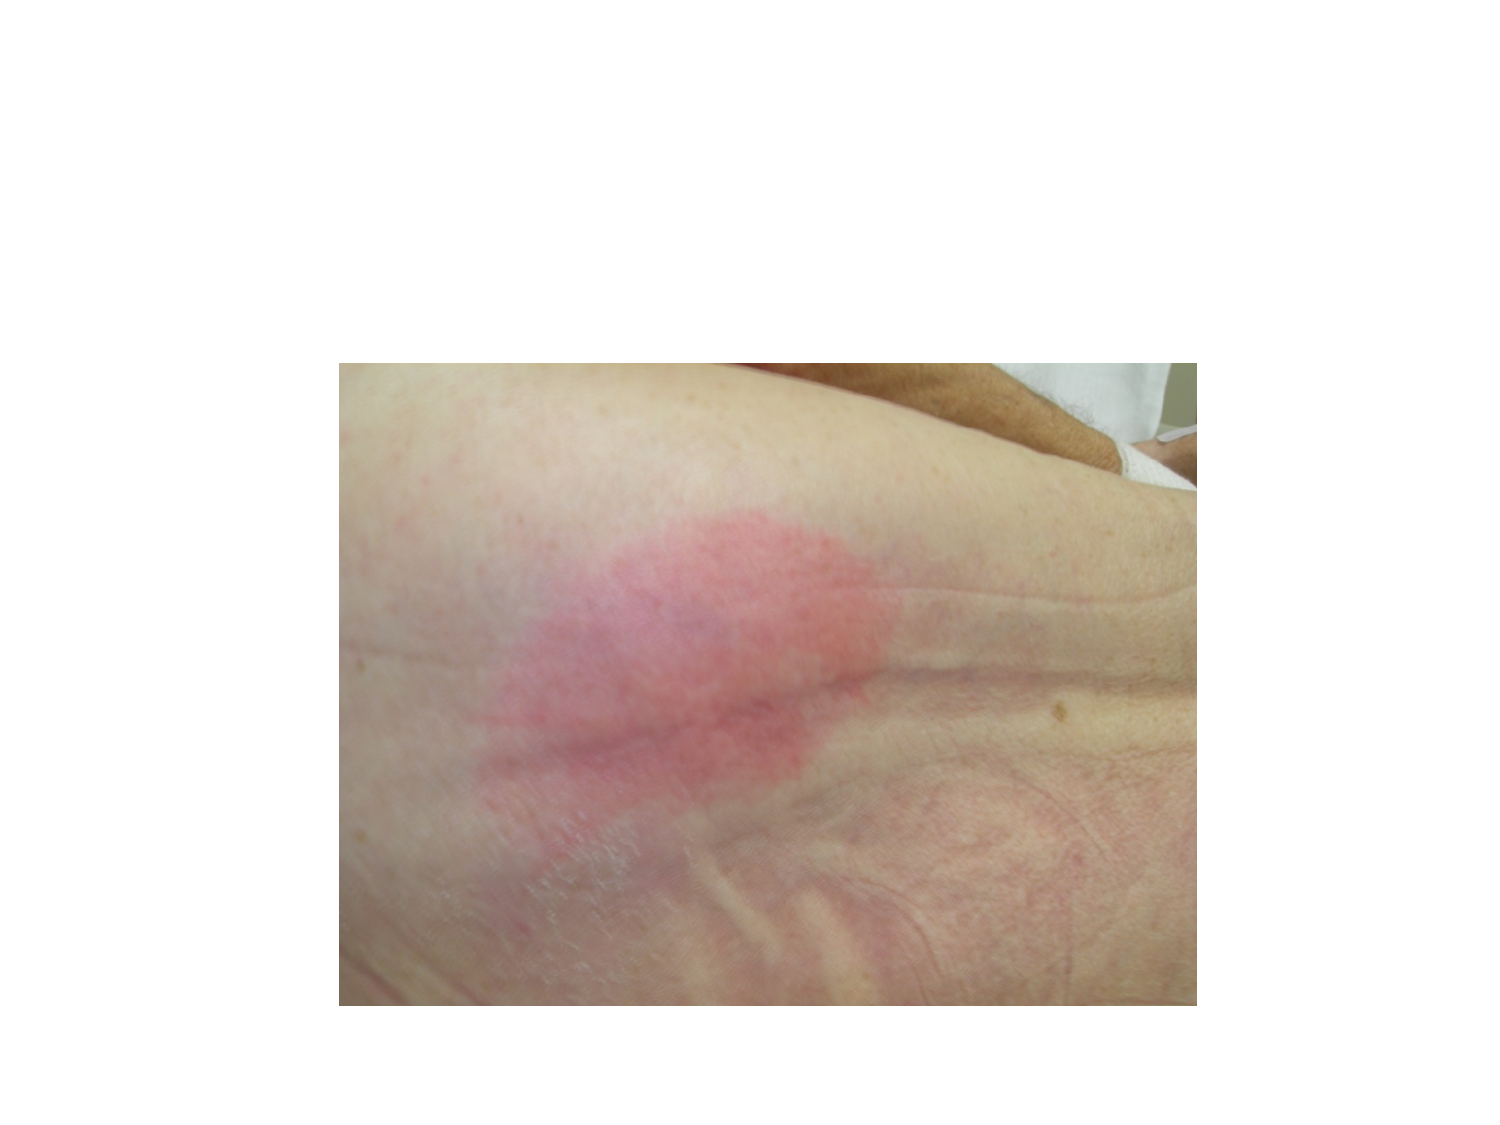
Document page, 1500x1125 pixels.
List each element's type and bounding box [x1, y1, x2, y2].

list [339, 362, 1197, 1006]
